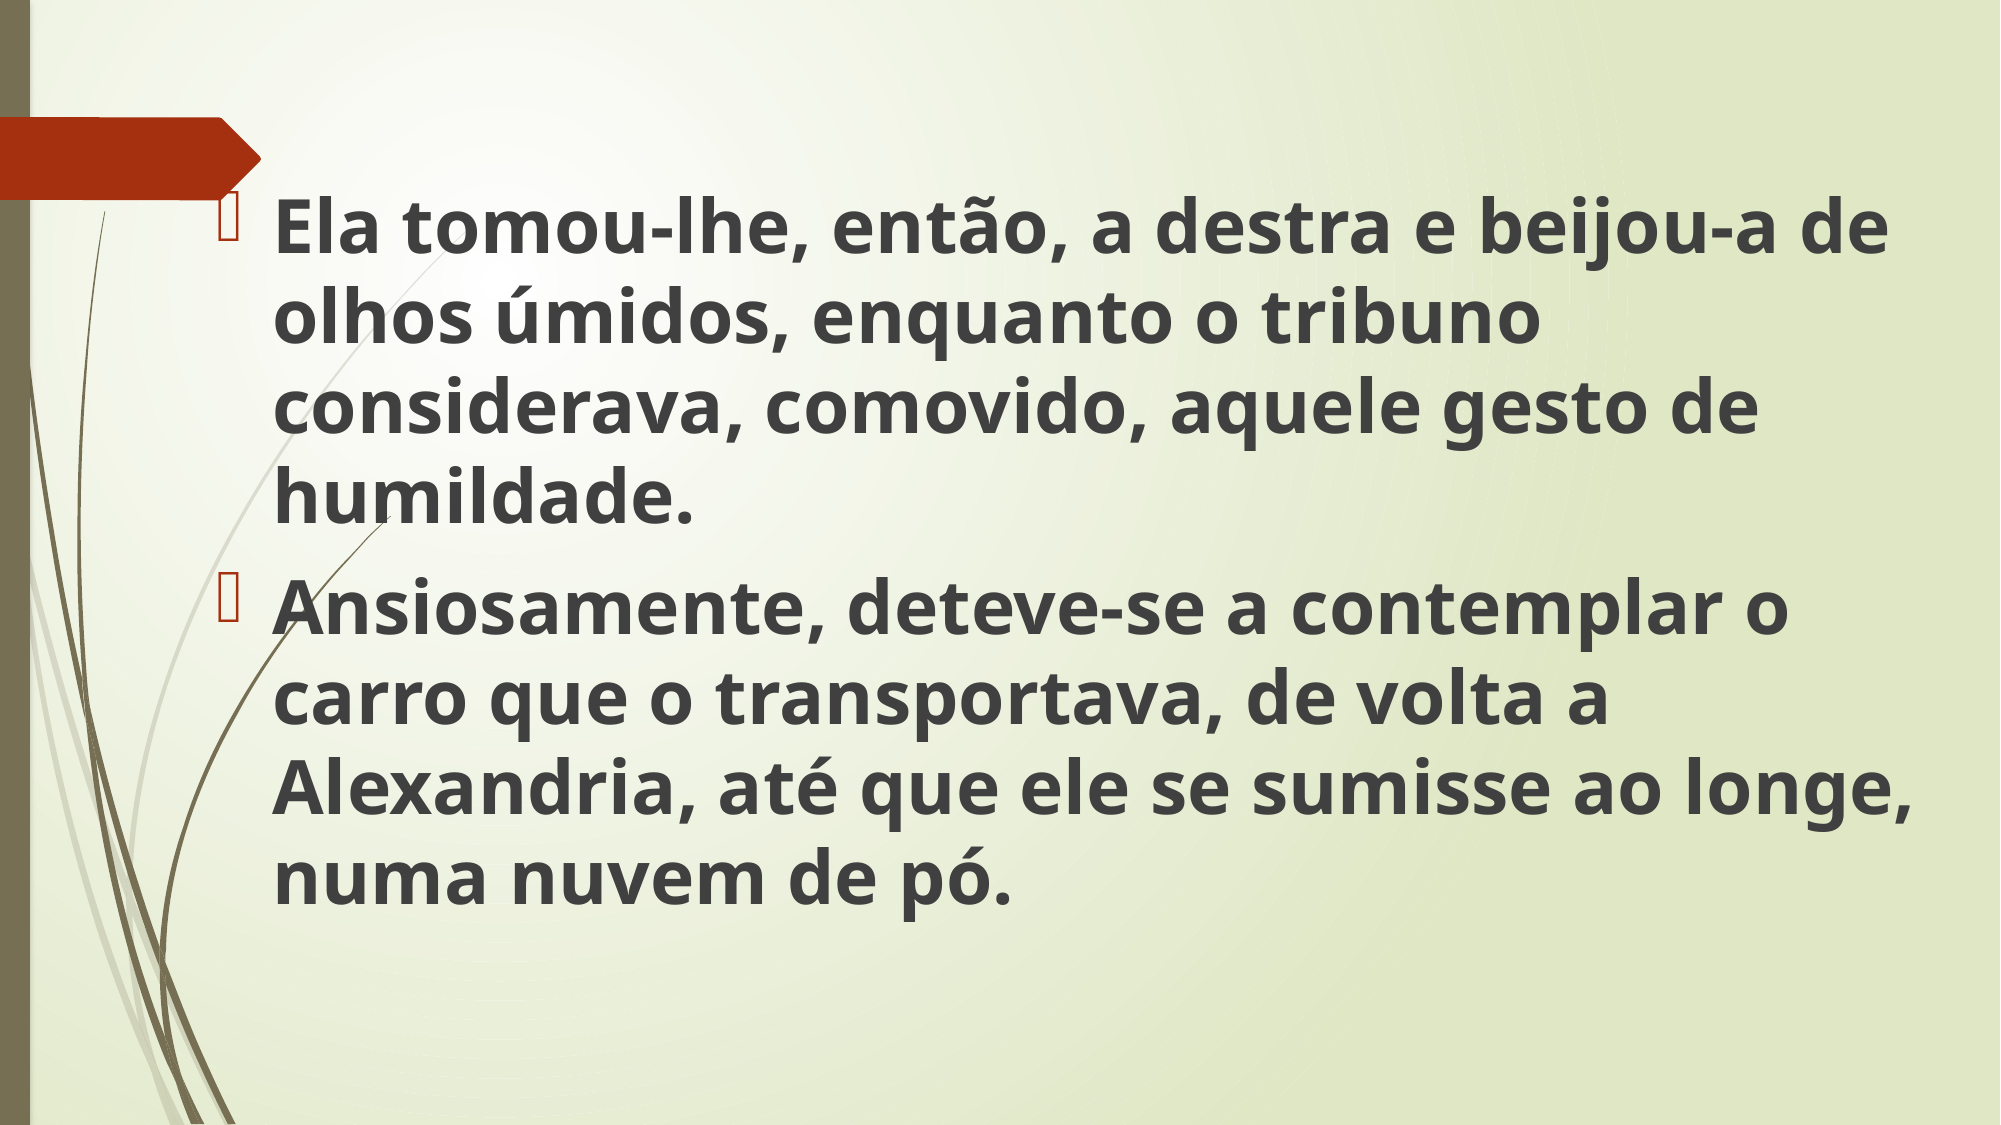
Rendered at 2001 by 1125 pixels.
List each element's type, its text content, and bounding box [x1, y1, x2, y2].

list Ela tomou-lhe, então, a destra e beijou-a de olhos úmidos, enquanto o tribuno considerava, comovido, aquele gesto de humildade. Ansiosamente, deteve-se a contemplar o carro que o transportava, de volta a Alexandria, até que ele se sumisse ao longe, numa nuvem de pó. [201, 0, 2000, 1125]
